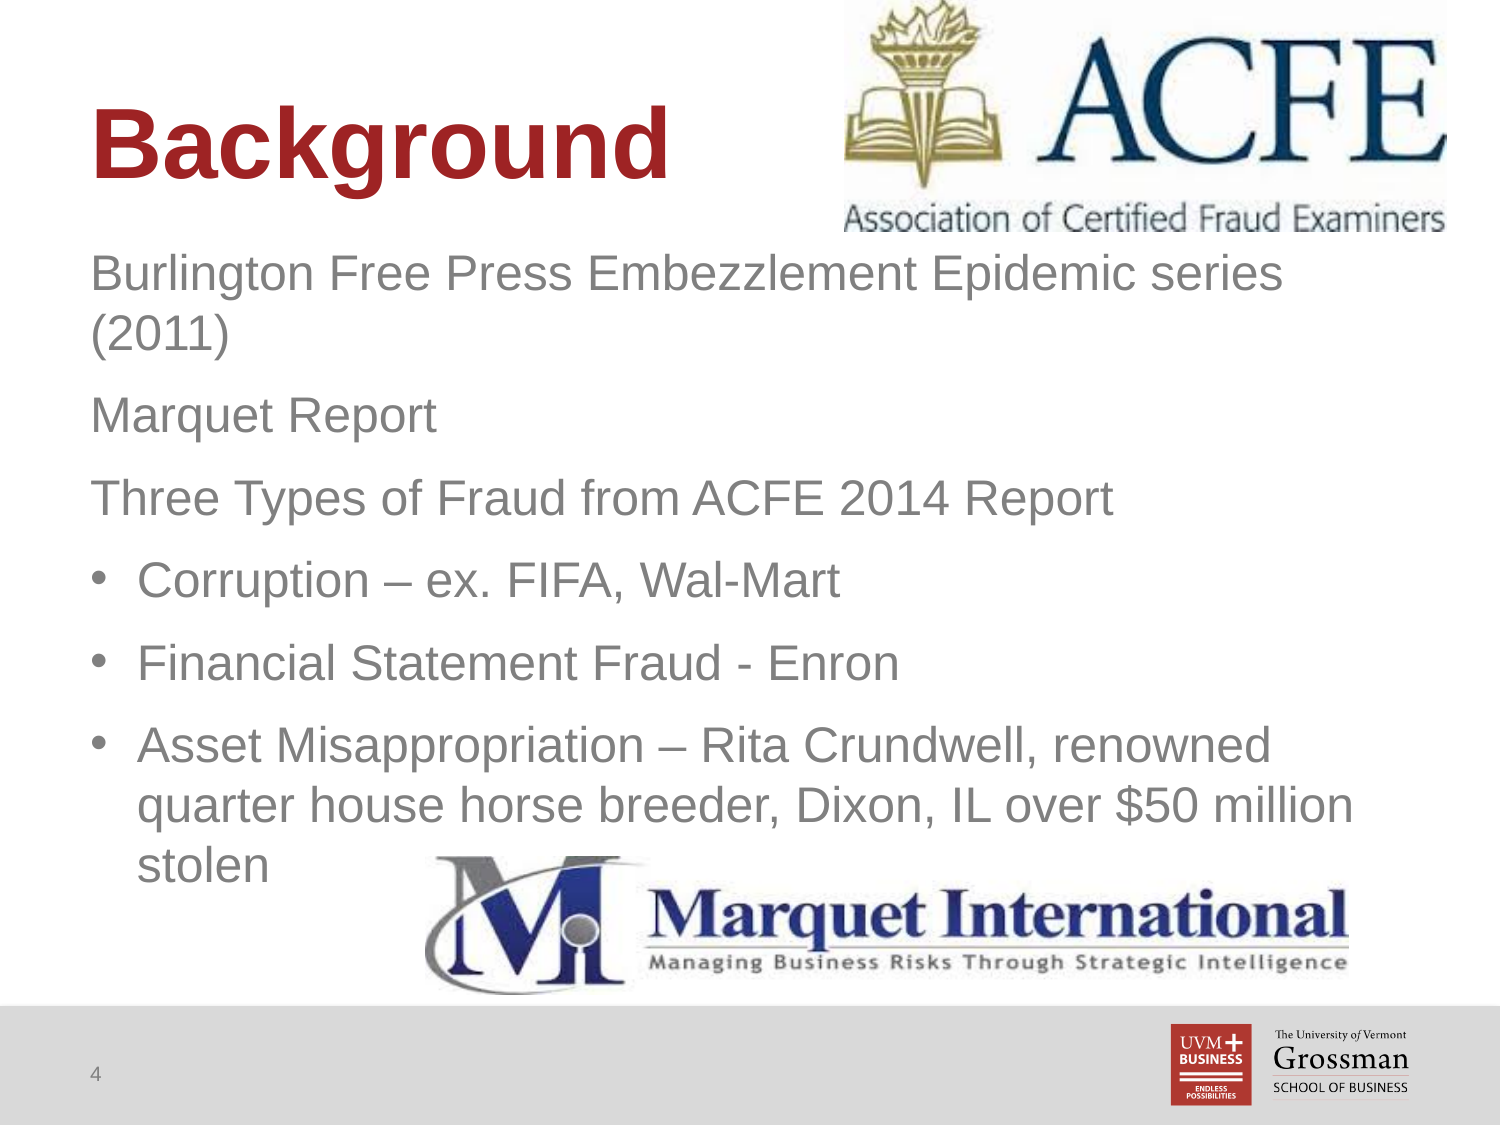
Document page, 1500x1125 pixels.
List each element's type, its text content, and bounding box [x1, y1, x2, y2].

picture [844, 0, 1448, 232]
list Burlington Free Press Embezzlement Epidemic series (2011) Marquet Report Three Types of Fraud from ACFE 2014 Report Corruption – ex. FIFA, Wal-Mart Financial Statement Fraud - Enron Asset Misappropriation – Rita Crundwell, renowned quarter house horse breeder, Dixon, IL over $50 million stolen [75, 233, 1425, 975]
picture [1165, 1018, 1425, 1112]
title Background [75, 45, 839, 233]
slide_number 4 [75, 1042, 425, 1103]
picture [424, 856, 1349, 996]
